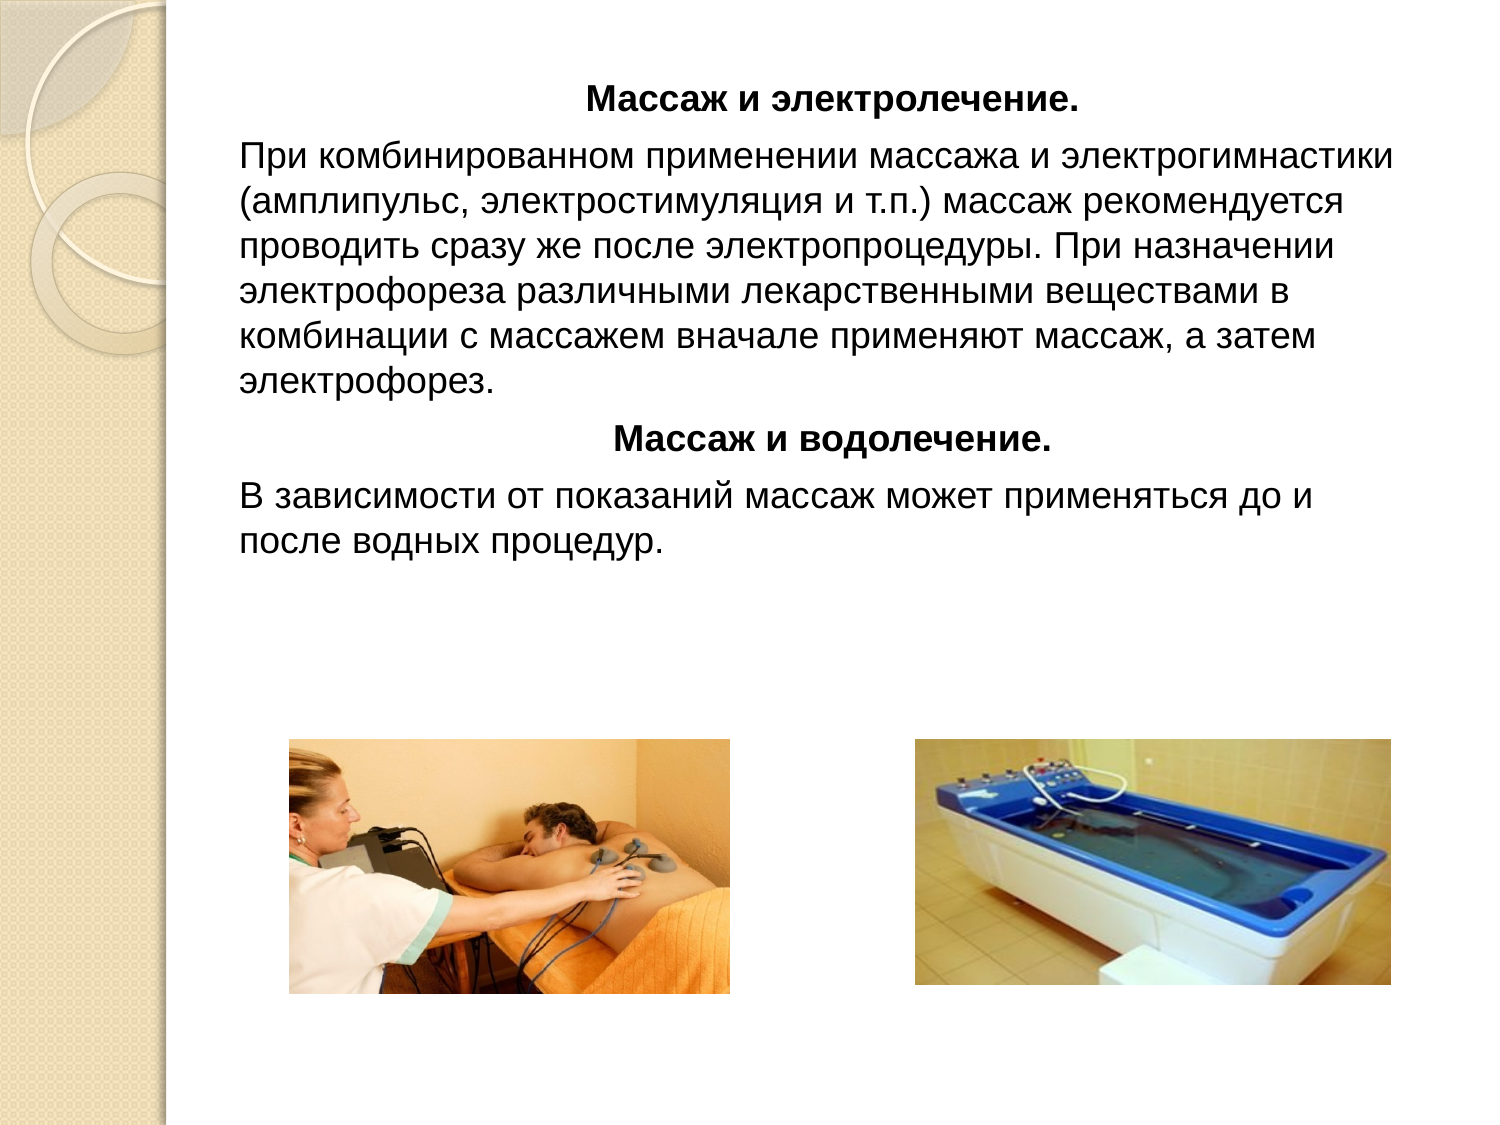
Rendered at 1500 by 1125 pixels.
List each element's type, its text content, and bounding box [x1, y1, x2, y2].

list Массаж и электролечение. При комбинированном приме­нении массажа и электрогимнастики (амплипульс, электро­стимуляция и т.п.) массаж рекомендуется проводить сразу же после электропроцедуры. При назначении электрофореза раз­личными лекарственными веществами в комбинации с мас­сажем вначале применяют массаж, а затем электрофорез. Массаж и водолечение. В зависимости от показаний мас­саж может применяться до и после водных процедур. [210, 66, 1441, 610]
picture [915, 739, 1391, 986]
picture [289, 739, 730, 994]
